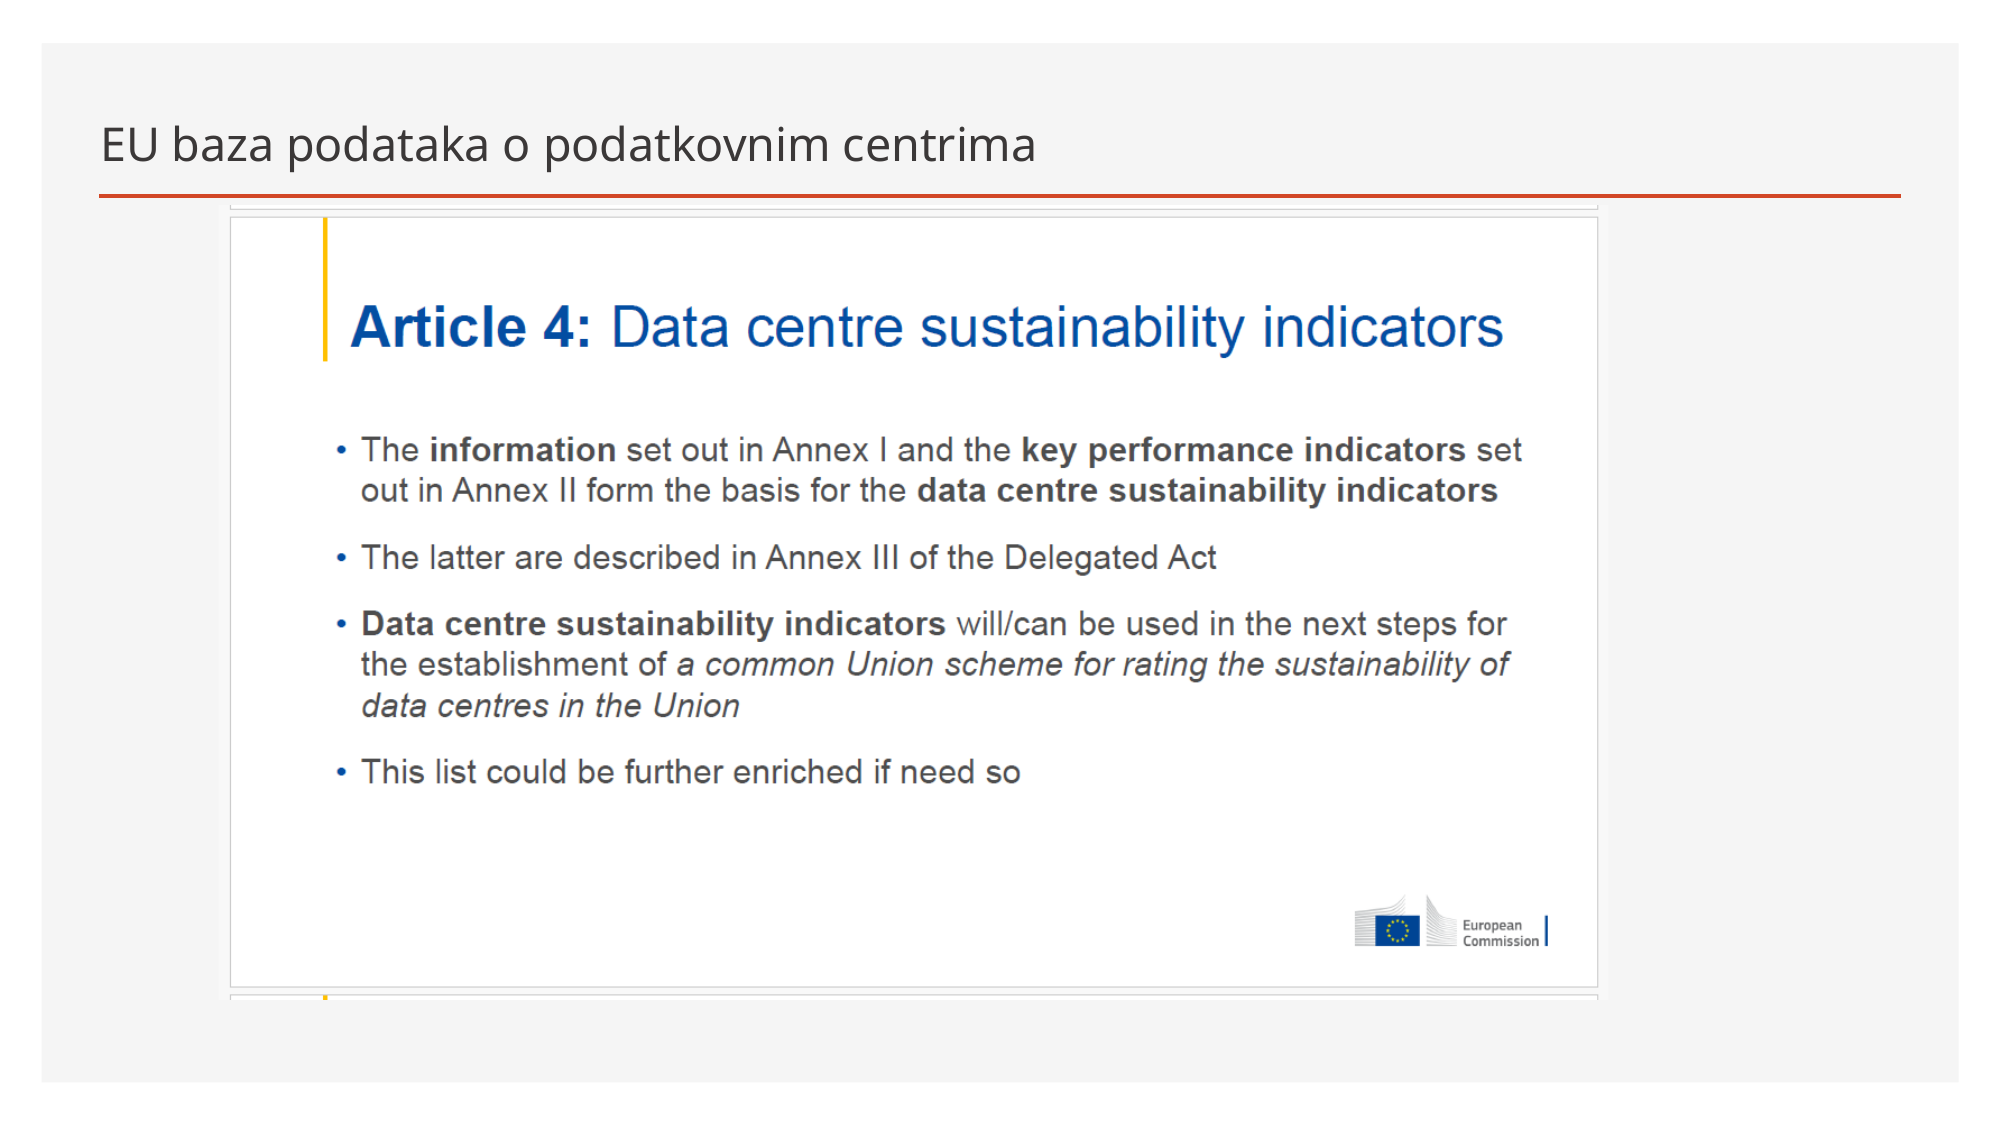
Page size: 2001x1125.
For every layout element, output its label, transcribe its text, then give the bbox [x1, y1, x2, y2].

title EU baza podataka o podatkovnim centrima [85, 73, 1214, 179]
picture [218, 205, 1609, 1000]
